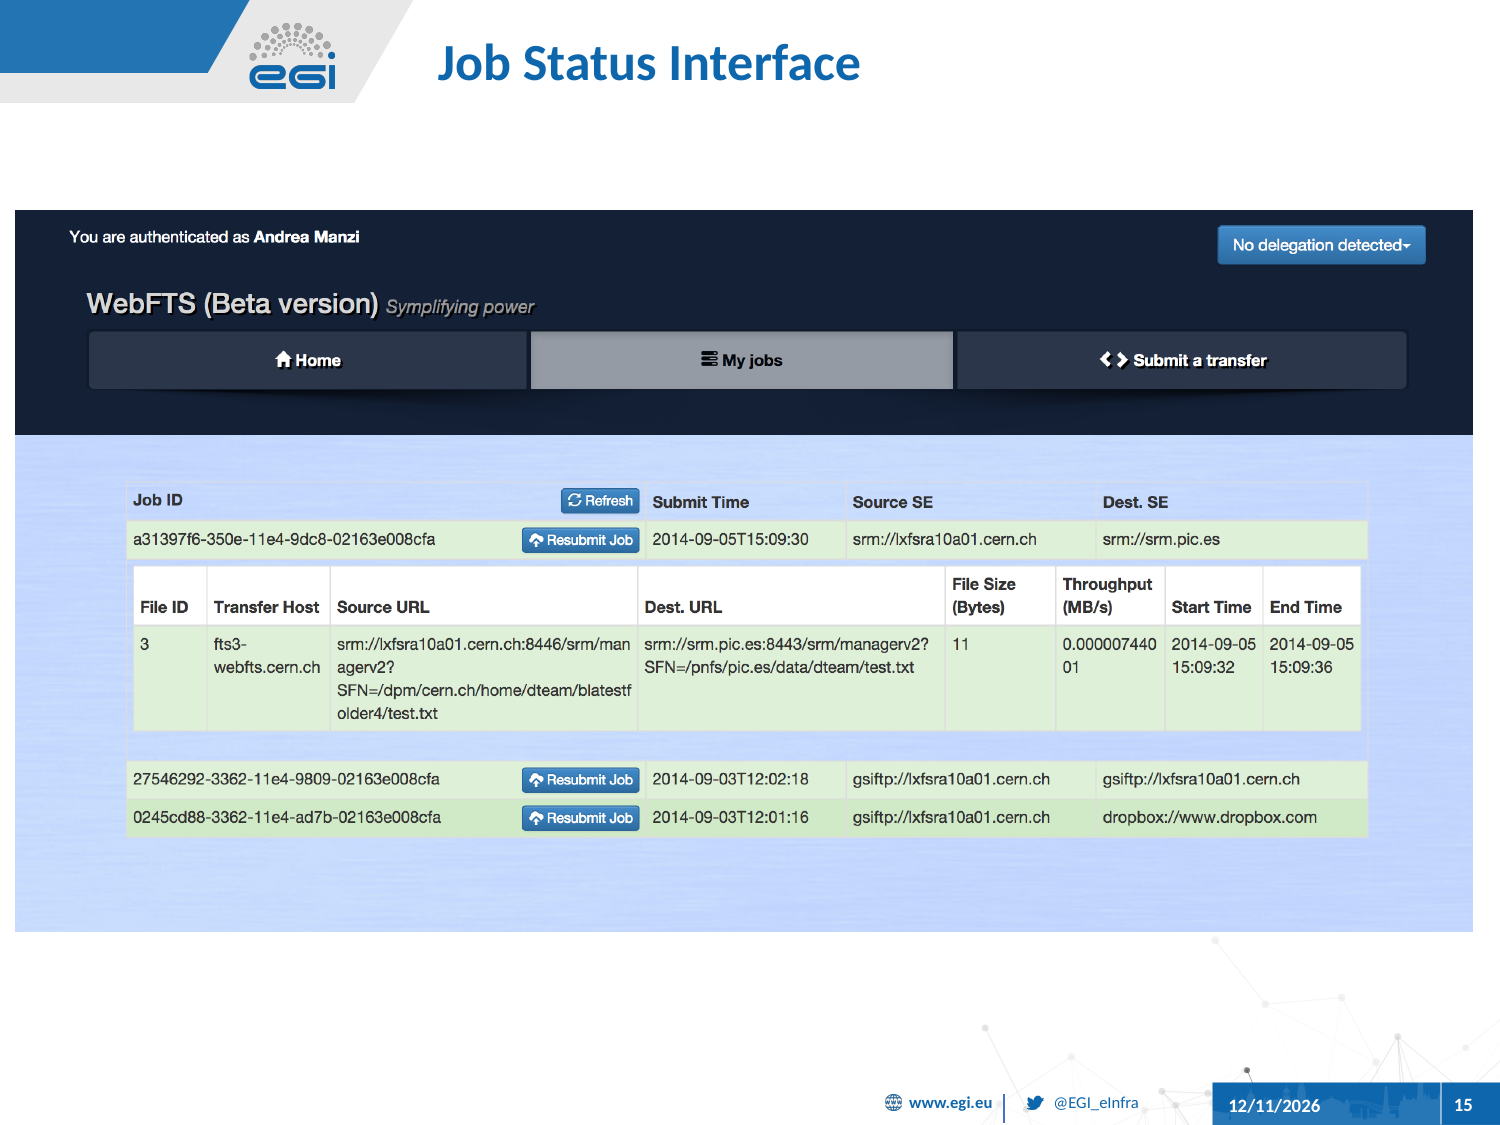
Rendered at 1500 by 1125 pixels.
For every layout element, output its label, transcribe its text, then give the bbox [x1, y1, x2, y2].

title Job Status Interface [423, 27, 1199, 84]
picture [0, 0, 1500, 1125]
